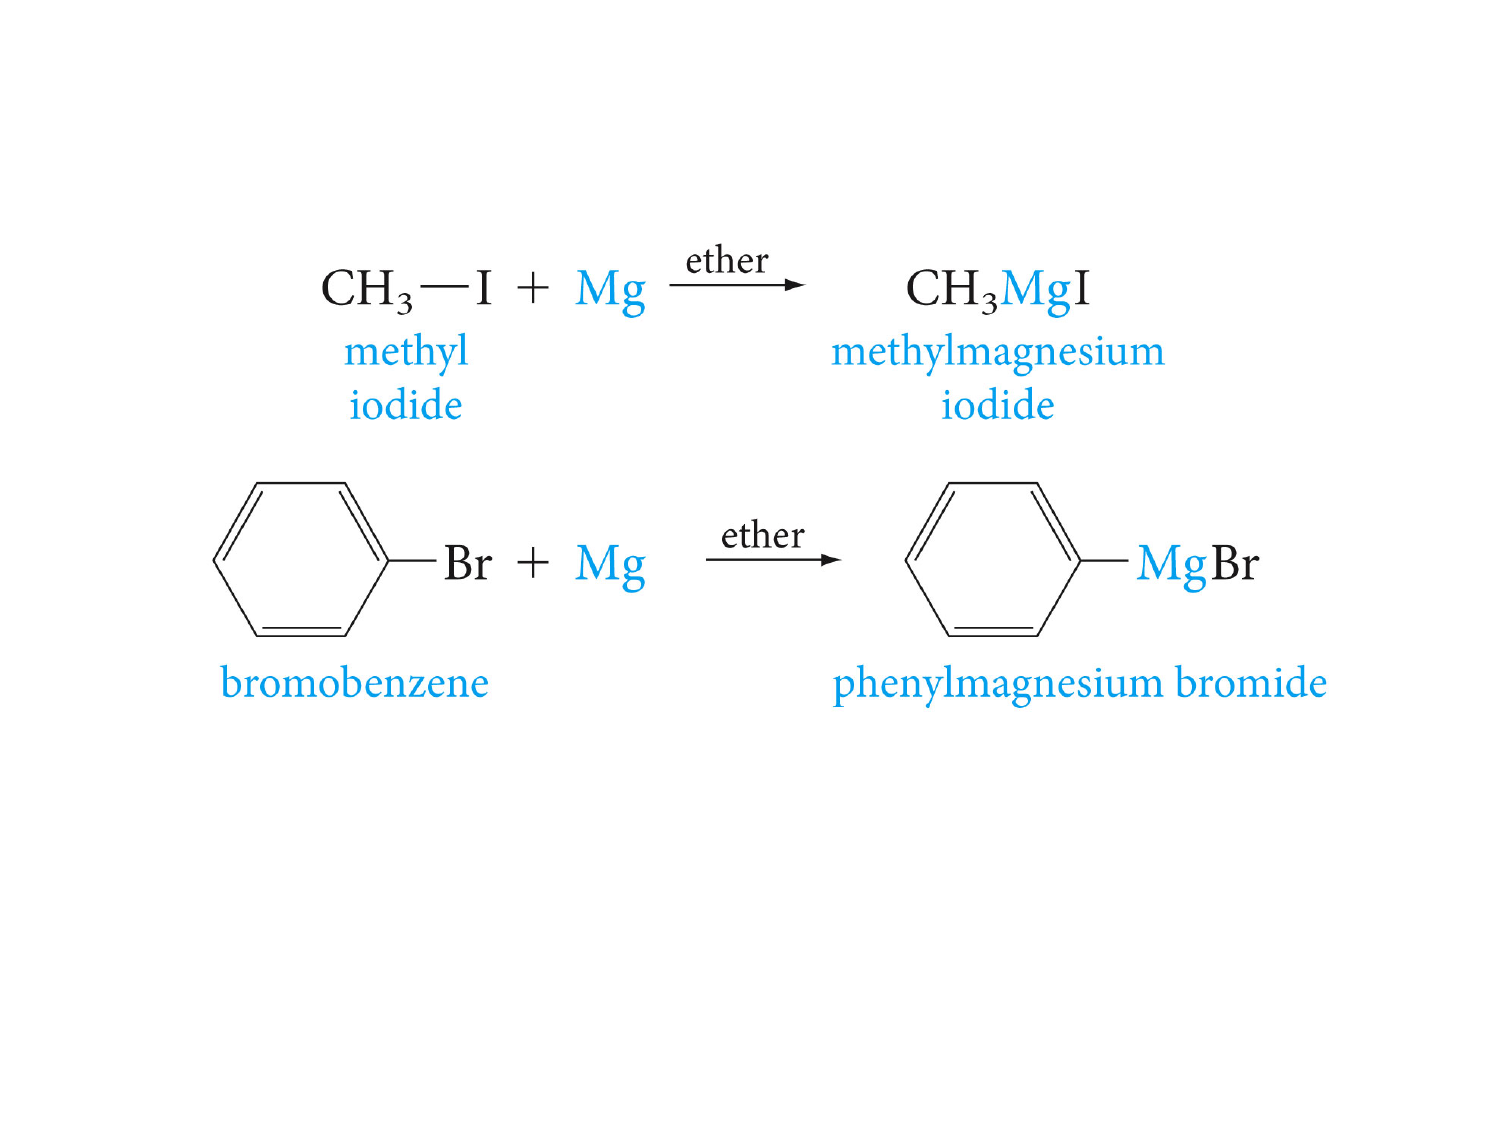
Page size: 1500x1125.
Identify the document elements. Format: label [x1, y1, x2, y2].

picture [199, 237, 1338, 713]
